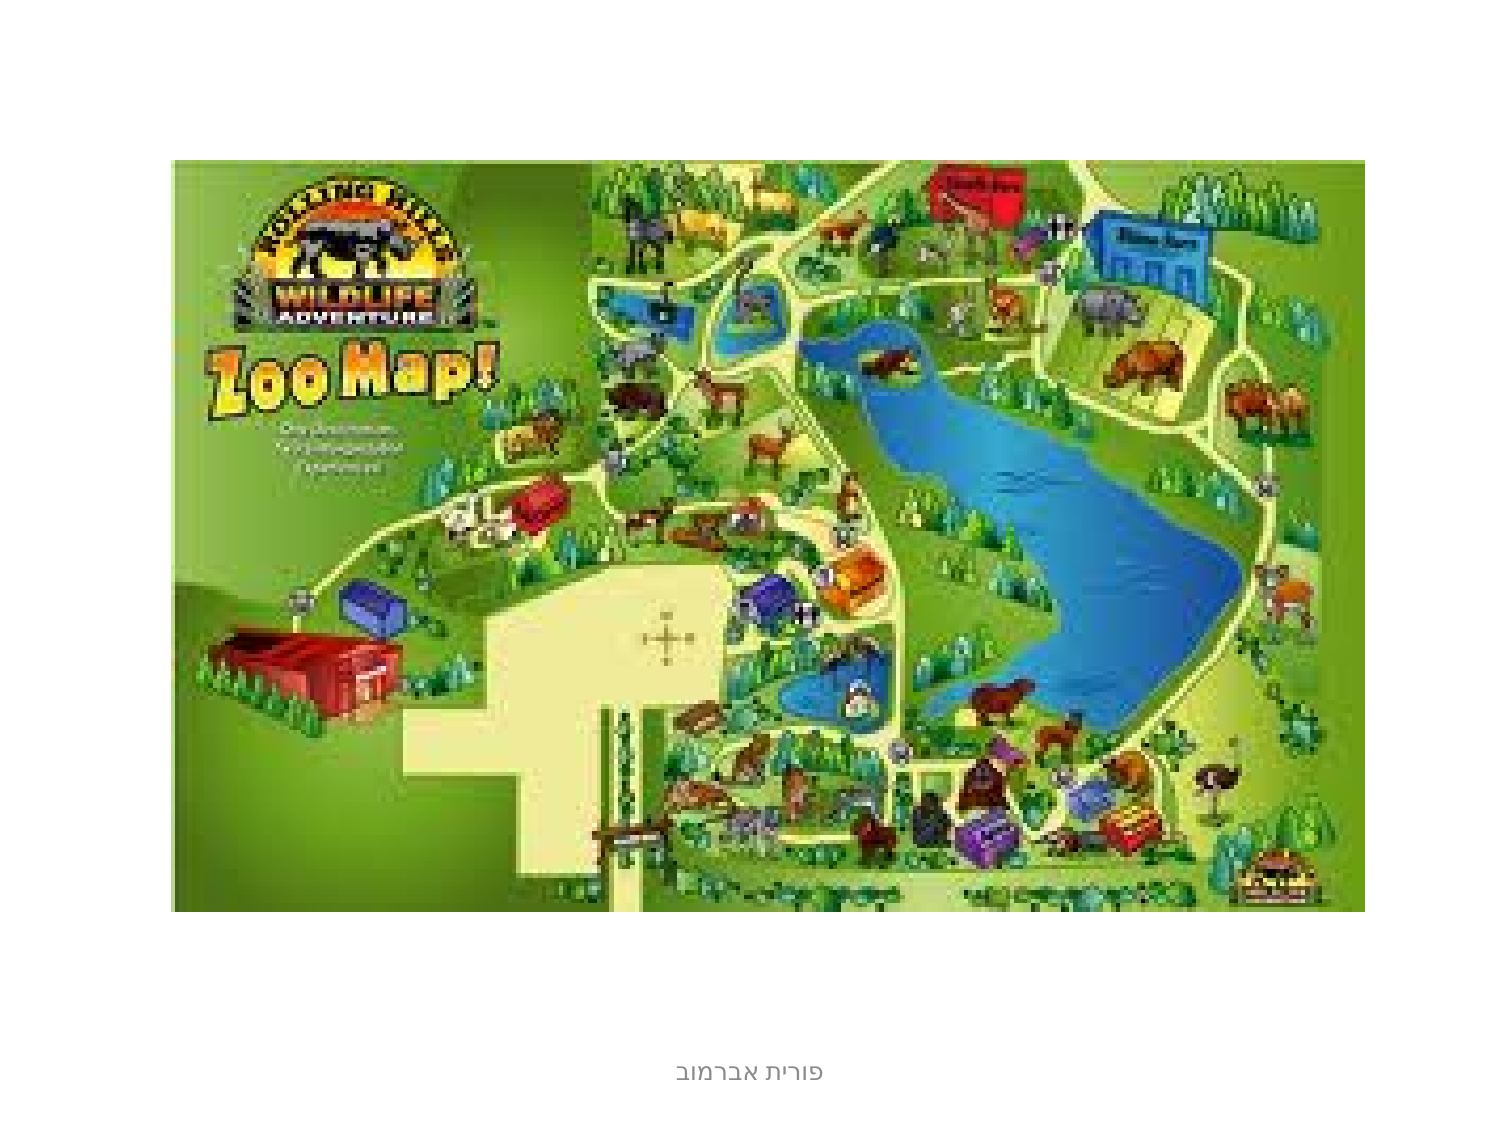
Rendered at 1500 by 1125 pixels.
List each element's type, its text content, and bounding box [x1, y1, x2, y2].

picture [170, 160, 1365, 912]
footer פורית אברמוב [512, 1042, 988, 1103]
